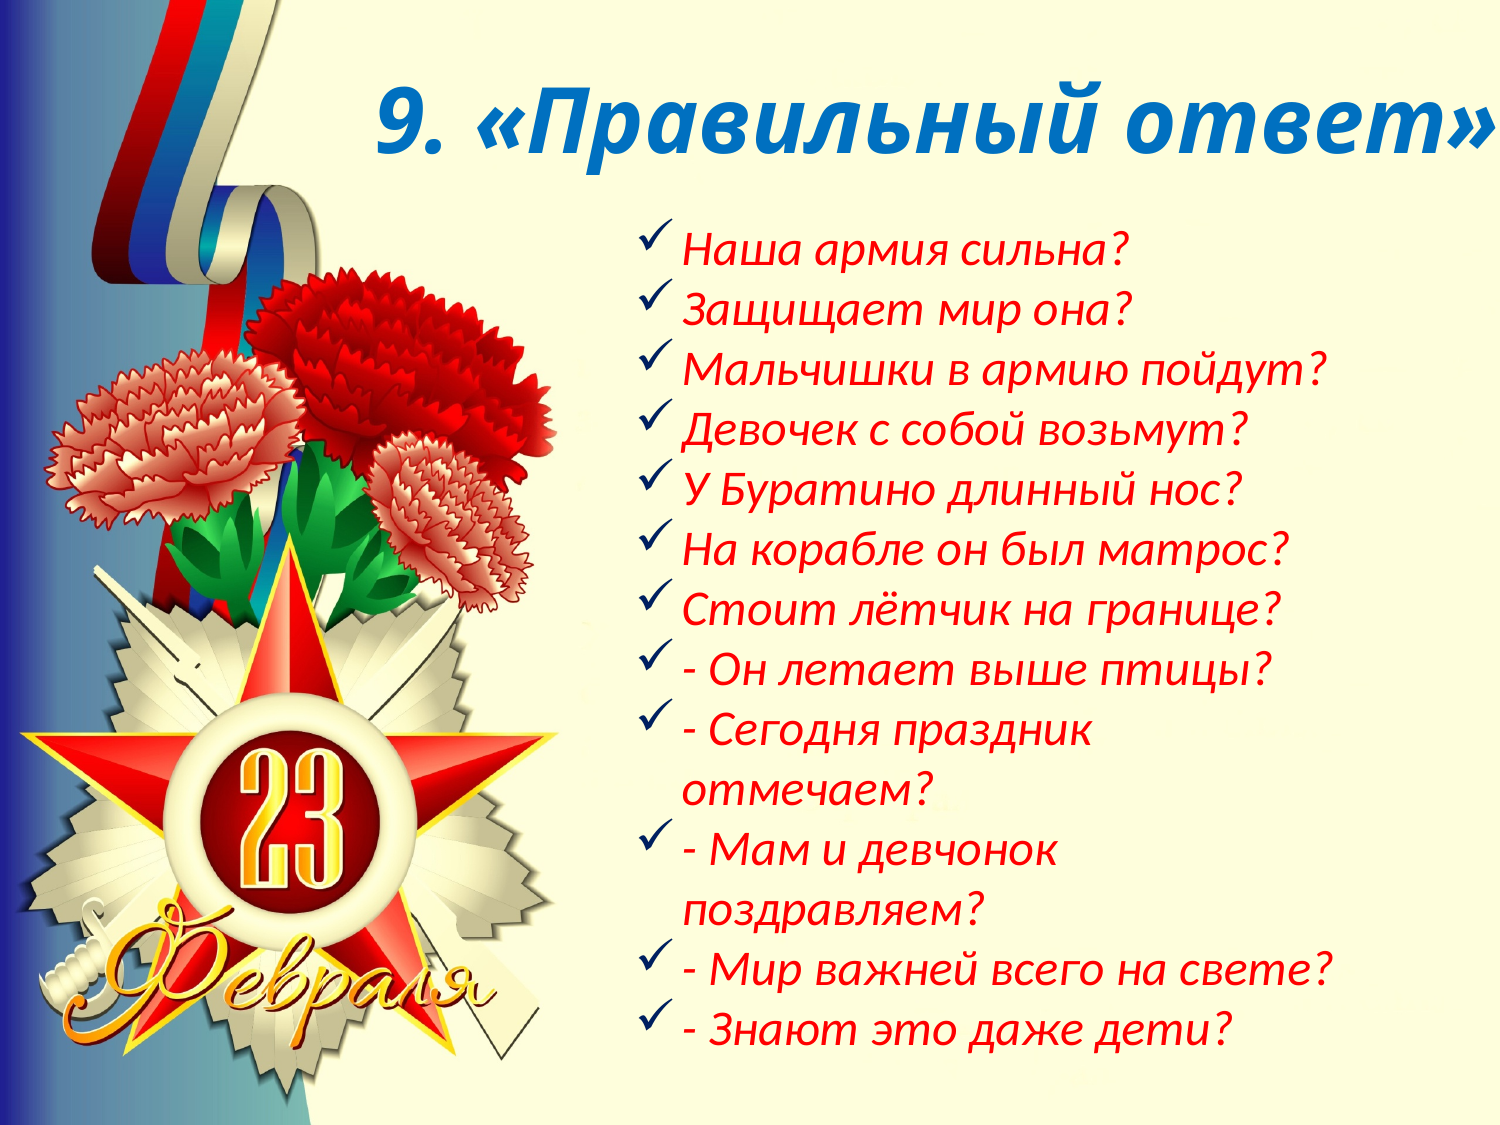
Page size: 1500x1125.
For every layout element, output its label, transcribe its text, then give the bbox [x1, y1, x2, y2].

picture [0, 0, 1500, 1125]
text_box Наша армия сильна? Защищает мир она? Мальчишки в армию пойдут? Девочек с собой возьмут? У Буратино длинный нос? На корабле он был матрос? Стоит лётчик на границе? - Он летает выше птицы? - Сегодня праздник отмечаем? - Мам и девчонок поздравляем? - Мир важней всего на свете? - Знают это даже дети? [620, 208, 1370, 1063]
text_box 9. «Правильный ответ» [359, 54, 1500, 180]
